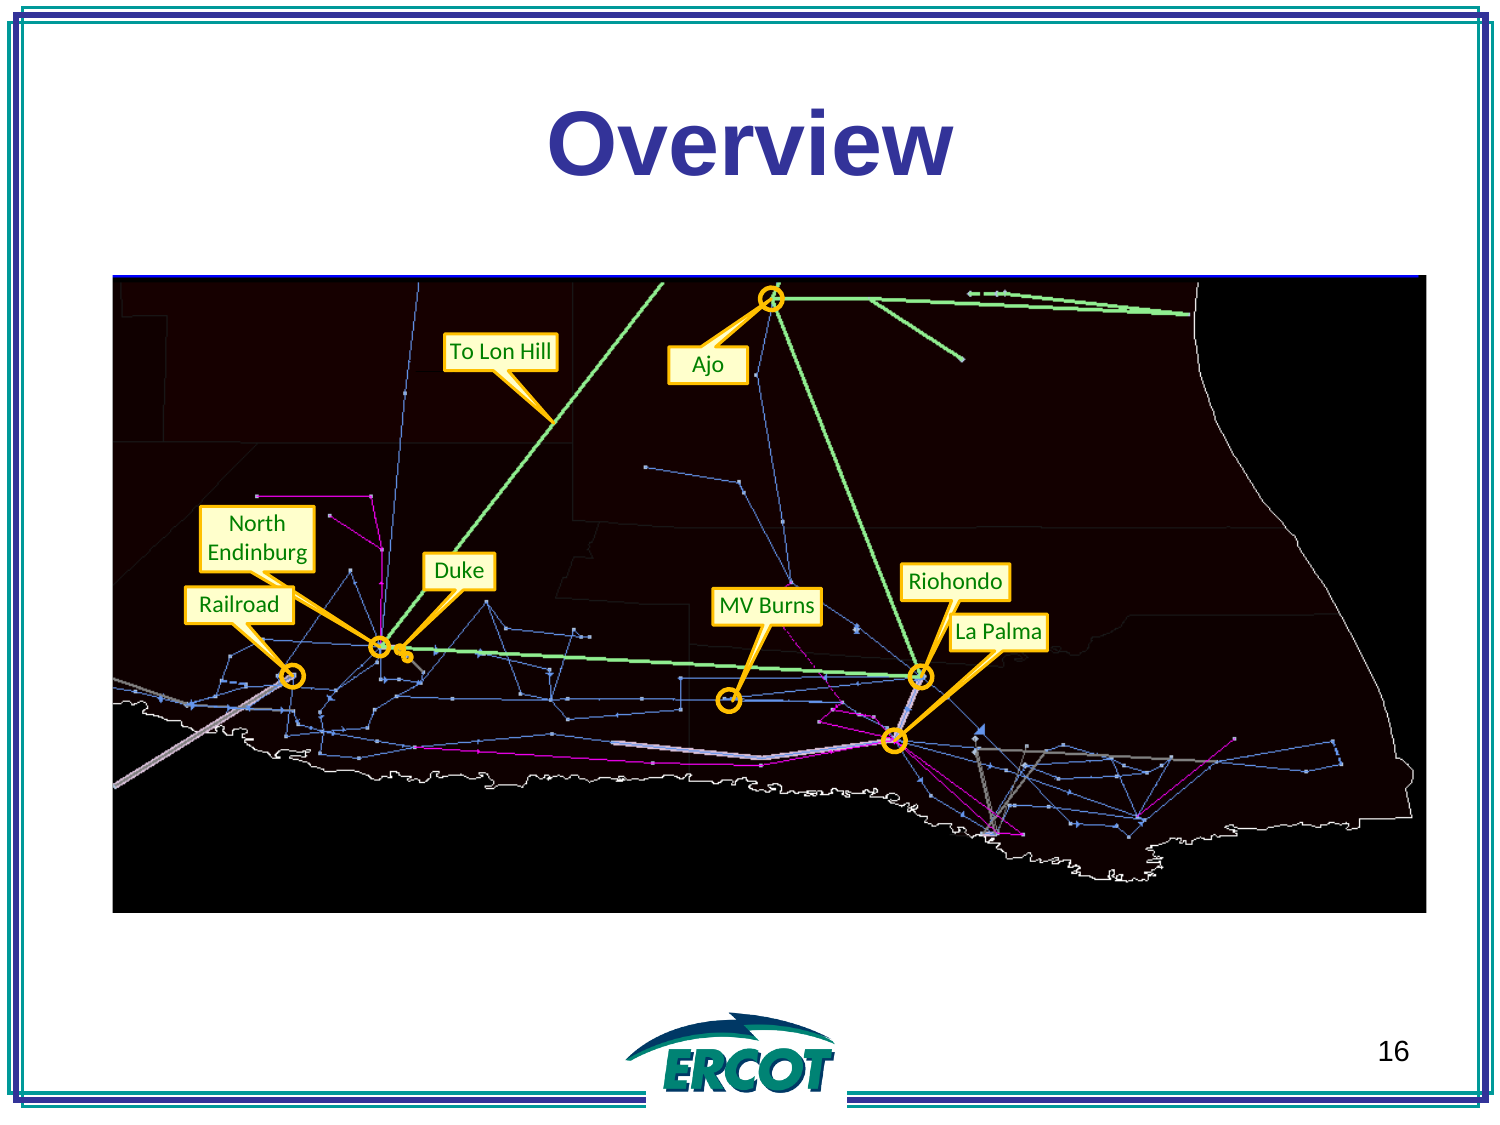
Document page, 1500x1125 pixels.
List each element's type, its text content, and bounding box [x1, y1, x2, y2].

title Overview [75, 45, 1425, 233]
slide_number 16 [1074, 1024, 1425, 1103]
picture [624, 1012, 836, 1100]
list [112, 274, 1427, 913]
